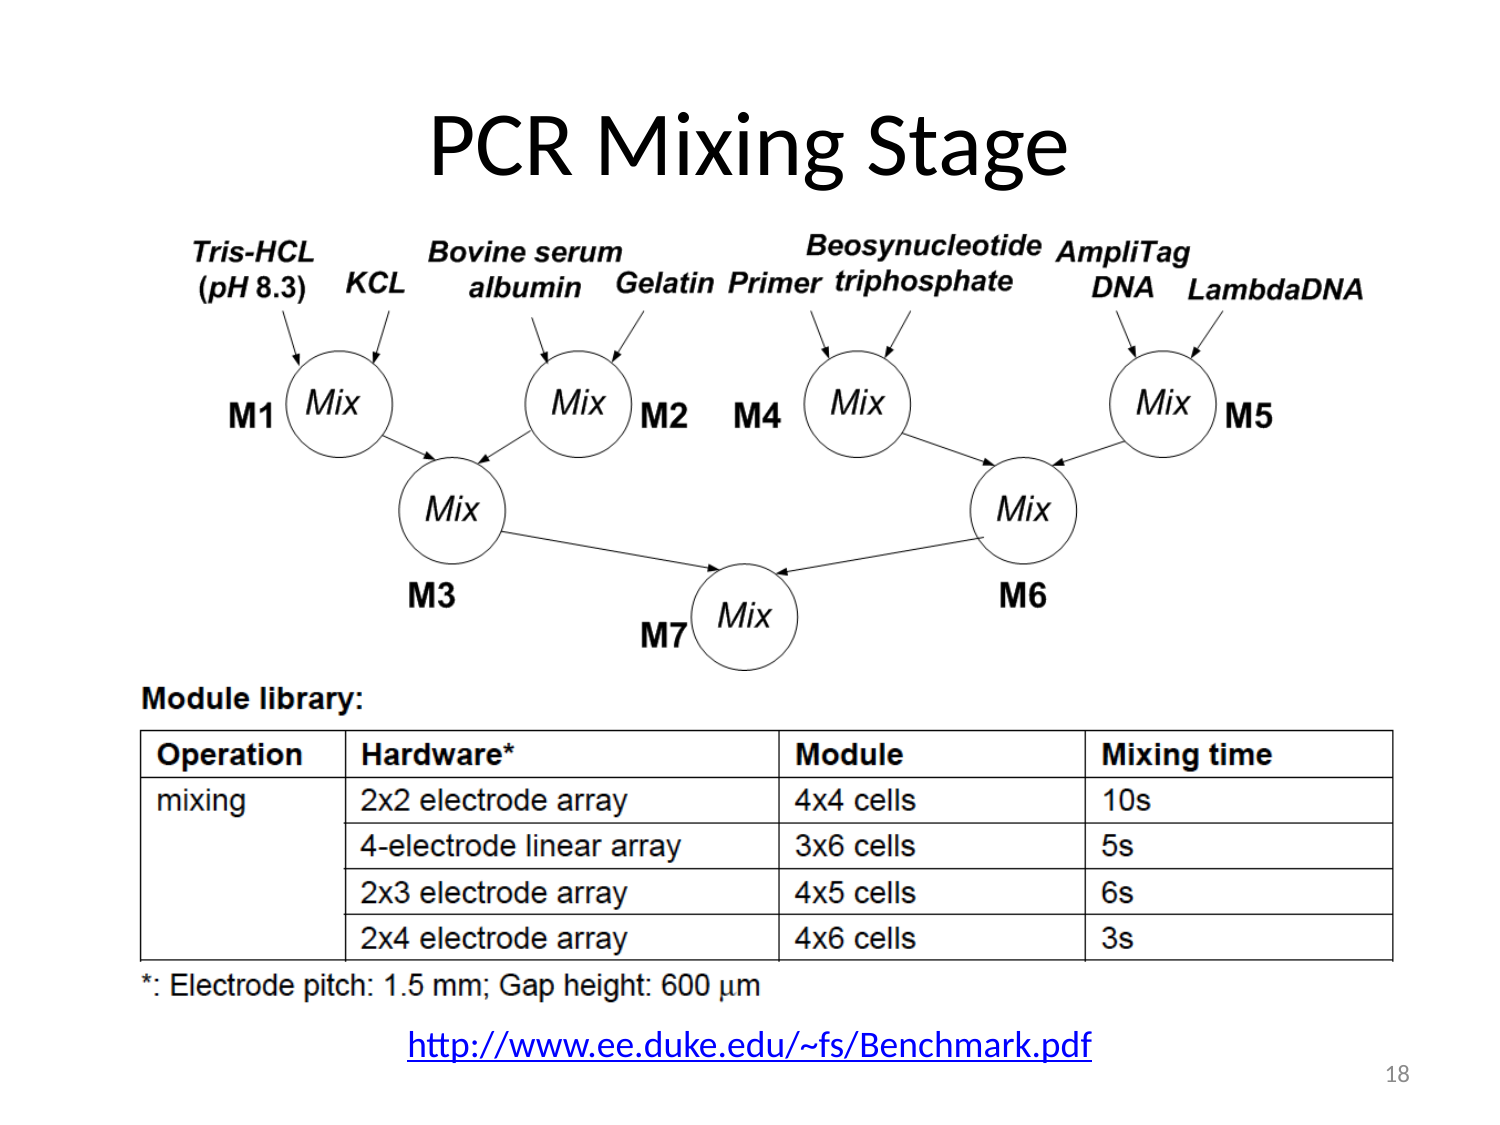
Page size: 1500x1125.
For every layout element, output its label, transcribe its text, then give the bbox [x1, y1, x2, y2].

text_box http://www.ee.duke.edu/~fs/Benchmark.pdf [392, 1013, 1108, 1118]
picture [131, 674, 1405, 1005]
title PCR Mixing Stage [75, 45, 1425, 233]
slide_number 18 [1074, 1042, 1425, 1103]
picture [190, 224, 1365, 671]
